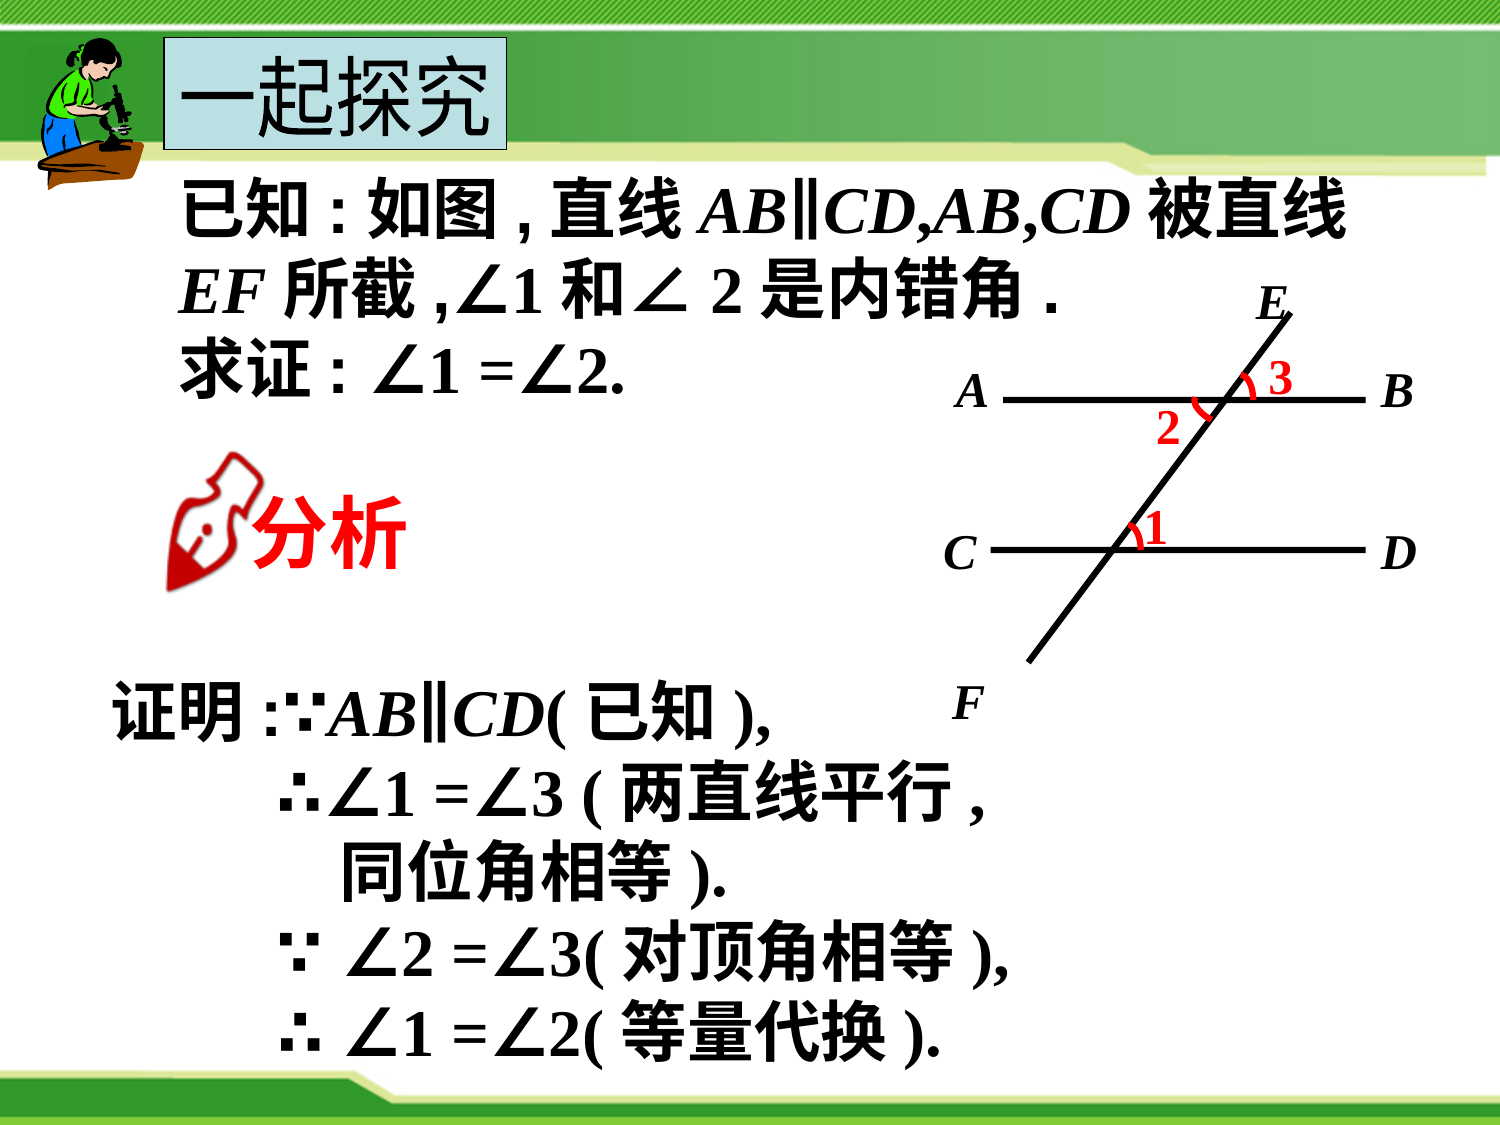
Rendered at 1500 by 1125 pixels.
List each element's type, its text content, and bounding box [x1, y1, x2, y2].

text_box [927, 262, 1433, 663]
picture [0, 0, 1500, 1125]
text_box 证明:∵AB∥CD(已知), ∴∠1 =∠3 (两直线平行, 同位角相等). ∵ ∠2 =∠3(对顶角相等), ∴ ∠1 =∠2(等量代换). [95, 662, 1396, 1077]
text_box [140, 438, 425, 614]
text_box 已知:如图,直线AB∥CD,AB,CD被直线EF所截,∠1和∠2是内错角. 求证: ∠1 =∠2. [163, 159, 1377, 415]
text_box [37, 37, 507, 191]
